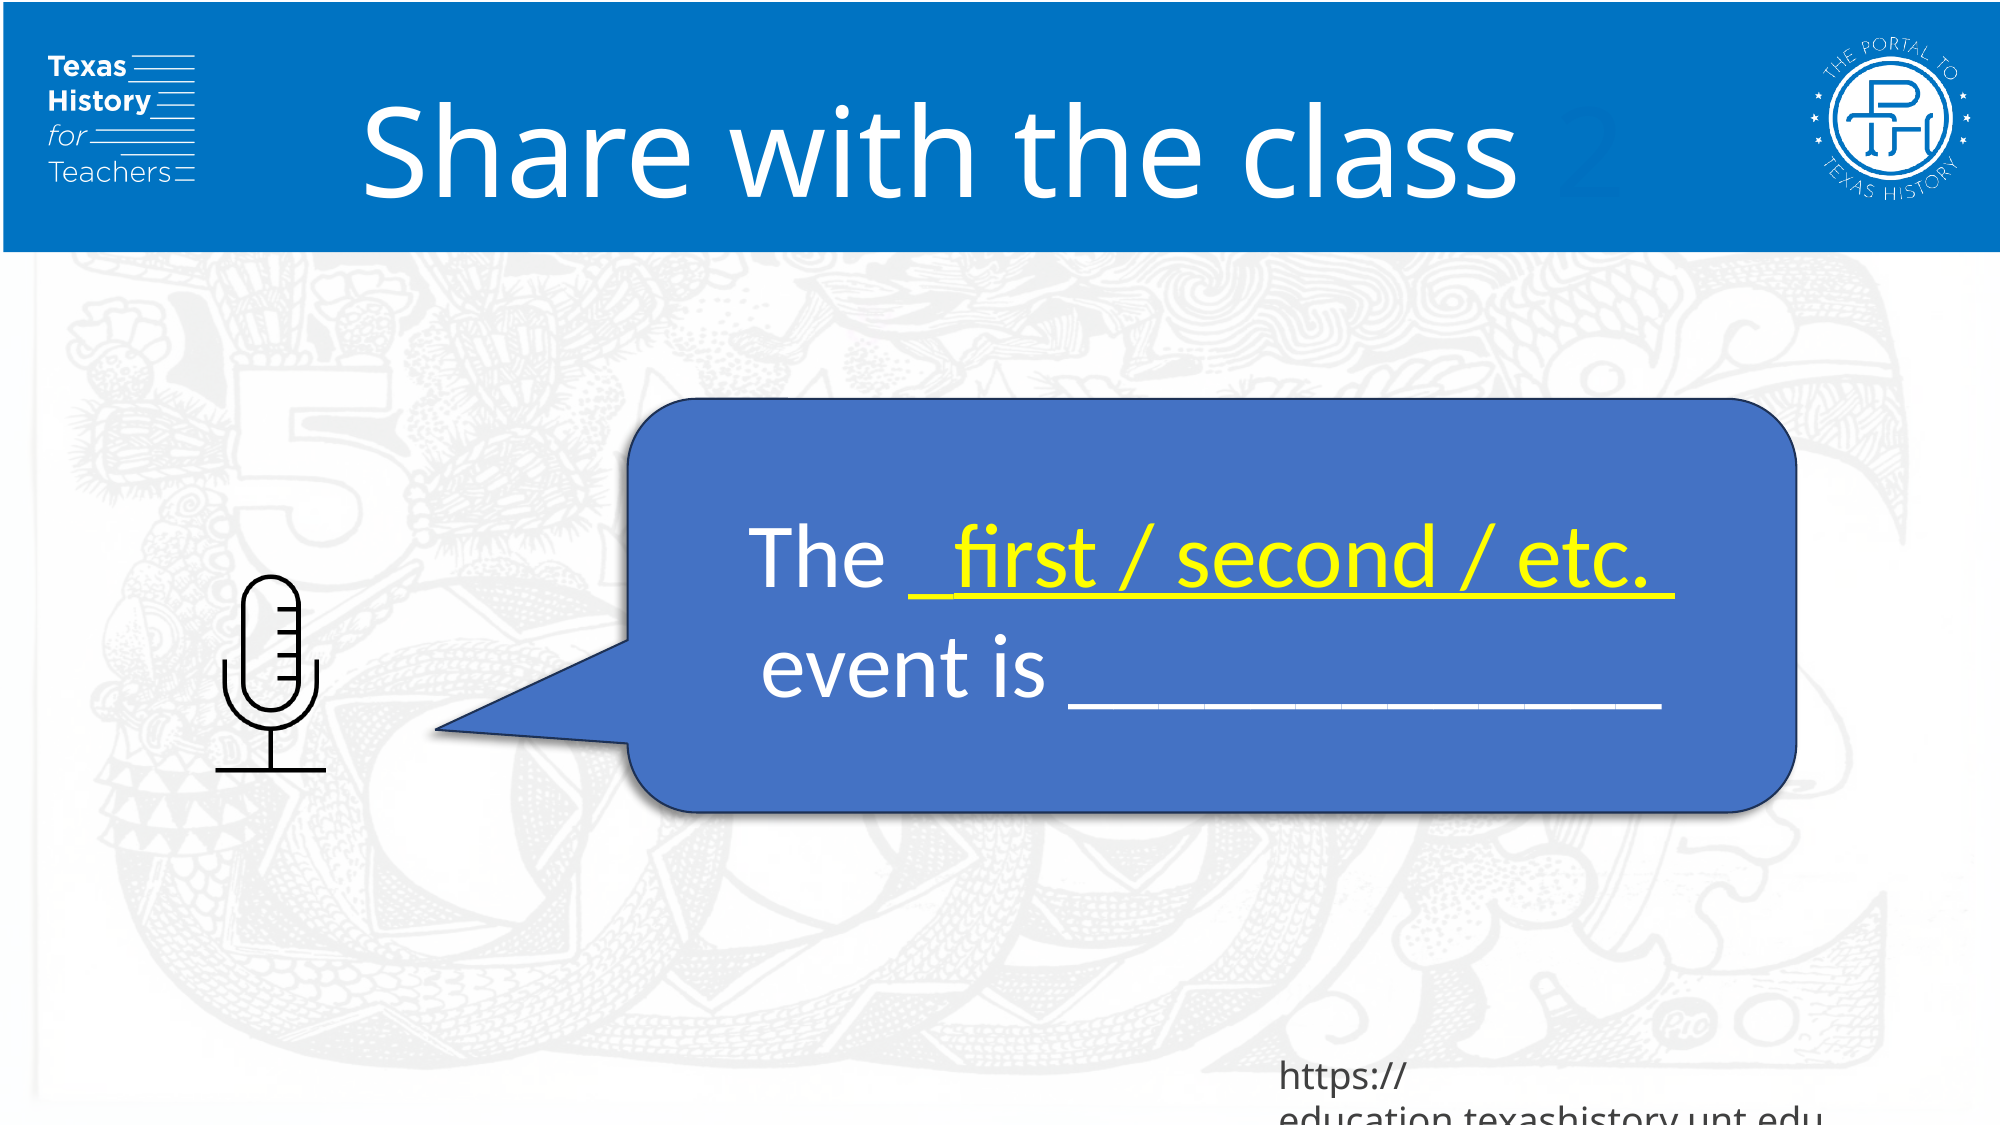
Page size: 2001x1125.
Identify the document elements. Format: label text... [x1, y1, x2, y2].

text_box https://education.texashistory.unt.edu [1263, 1044, 1935, 1125]
picture [3, 0, 250, 247]
title Share with the class 2 [317, 2, 1670, 233]
text_box The _first / second / etc. event is _____________ [434, 397, 1798, 814]
text_box [2, 1, 2000, 253]
picture [160, 565, 381, 786]
picture [1810, 36, 1971, 200]
